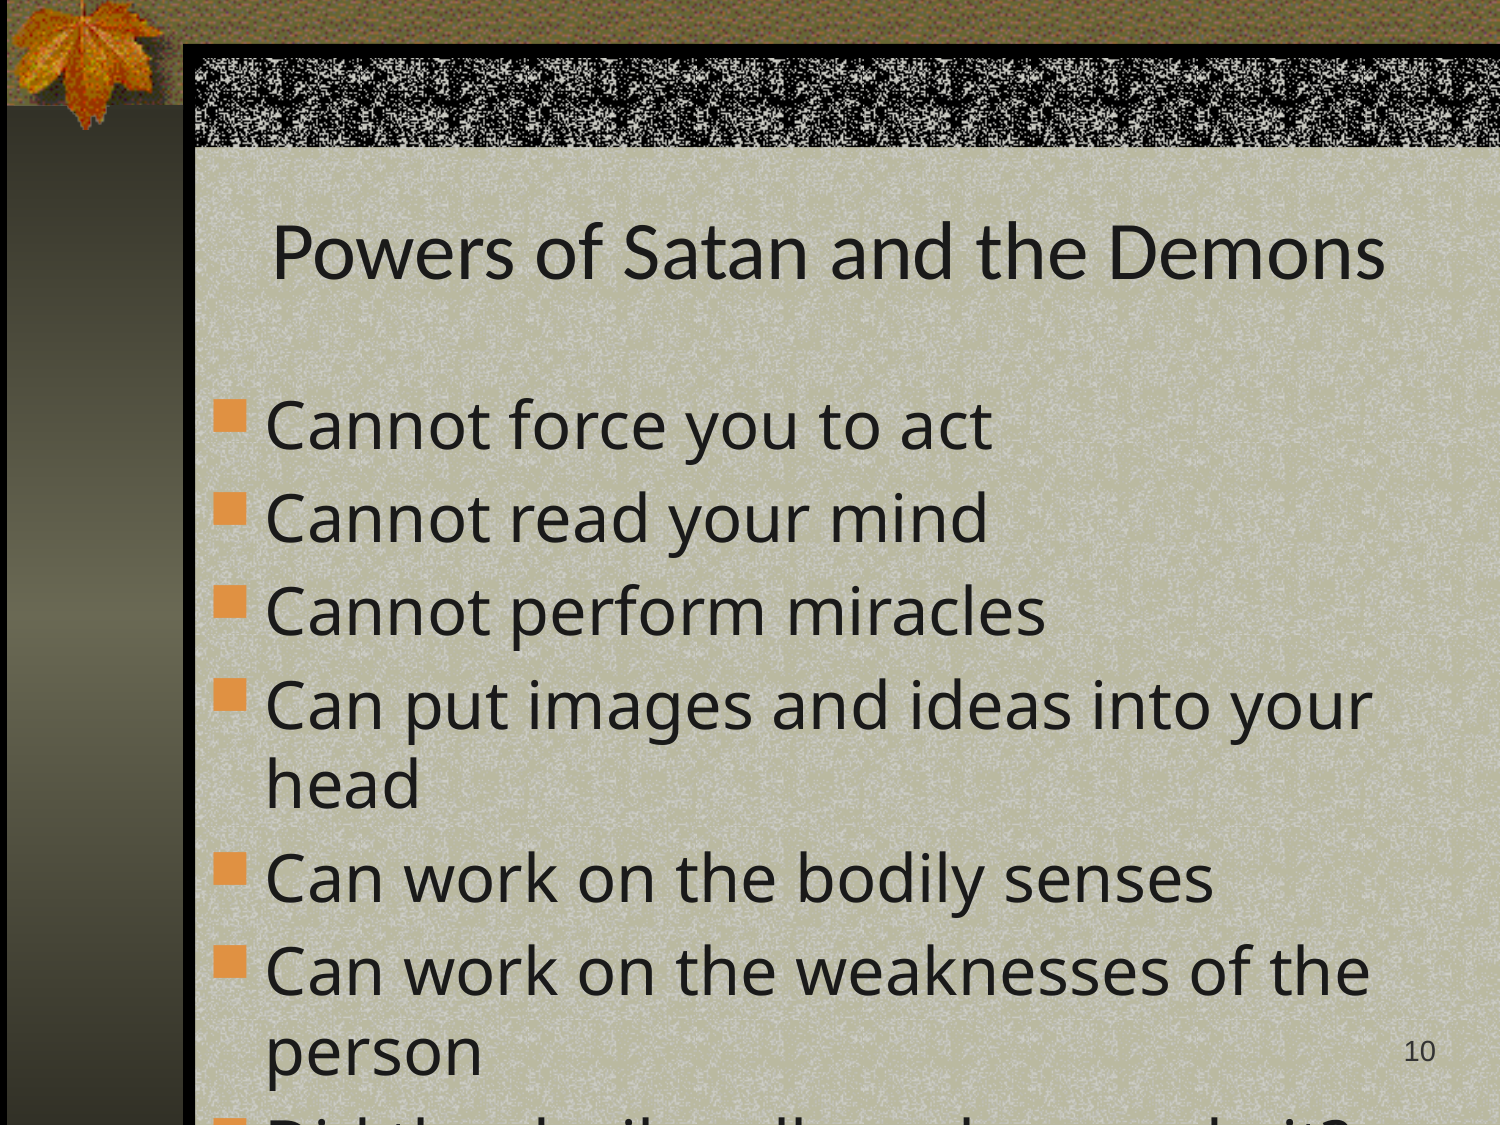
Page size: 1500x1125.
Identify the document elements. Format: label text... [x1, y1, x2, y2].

list Cannot force you to act Cannot read your mind Cannot perform miracles Can put images and ideas into your head Can work on the bodily senses Can work on the weaknesses of the person Did the devil really make you do it? [193, 375, 1488, 1089]
picture [7, 0, 1500, 130]
text_box 10 [1388, 1024, 1452, 1075]
picture [196, 58, 1500, 1124]
title Powers of Satan and the Demons [256, 137, 1500, 355]
